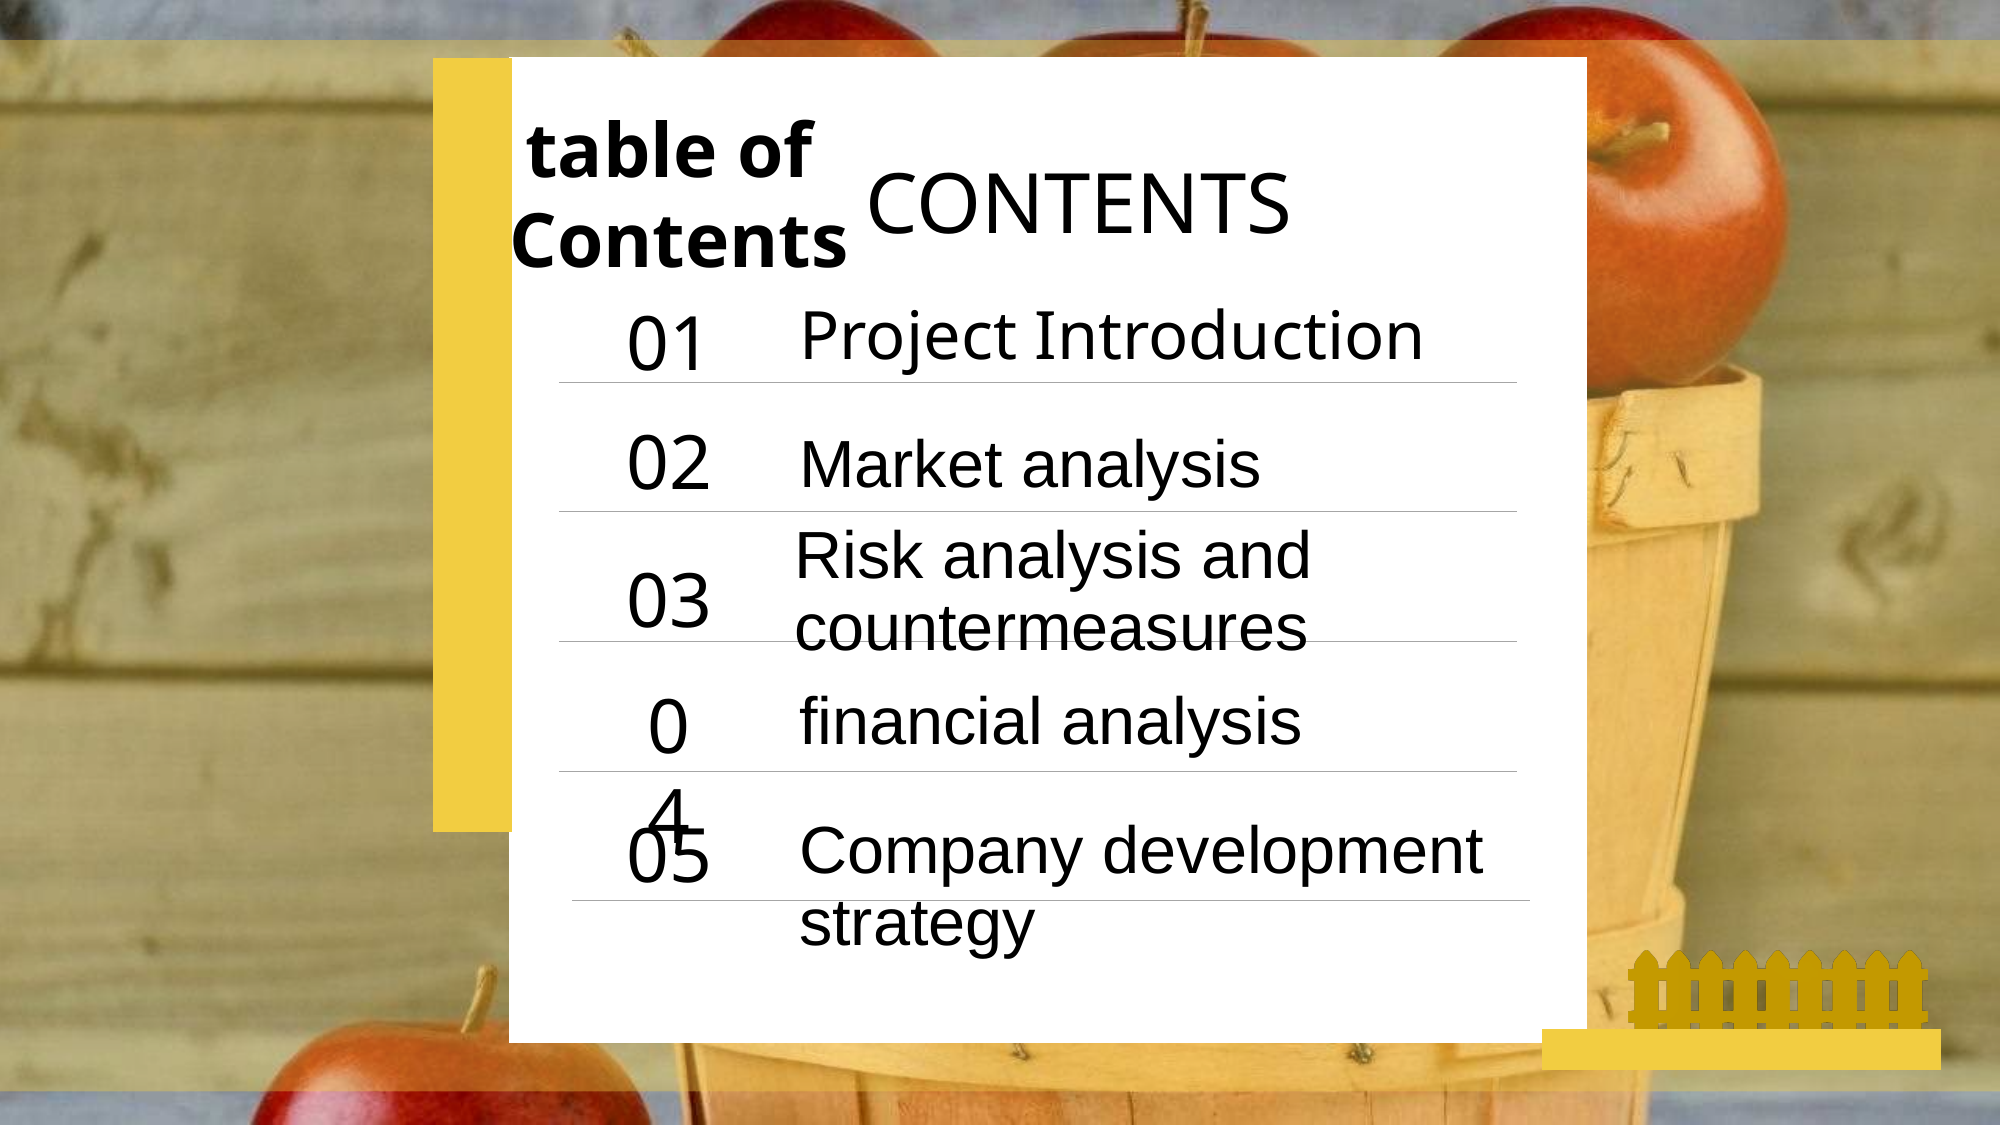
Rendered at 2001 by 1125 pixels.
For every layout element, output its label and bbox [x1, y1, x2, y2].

text_box [471, 95, 1320, 293]
text_box [433, 57, 1586, 1043]
text_box [613, 800, 1539, 969]
text_box [613, 513, 1560, 675]
picture [0, 0, 2000, 1125]
text_box [614, 407, 1374, 513]
text_box [1628, 950, 1928, 1039]
text_box [619, 288, 1506, 395]
text_box [612, 670, 1327, 777]
